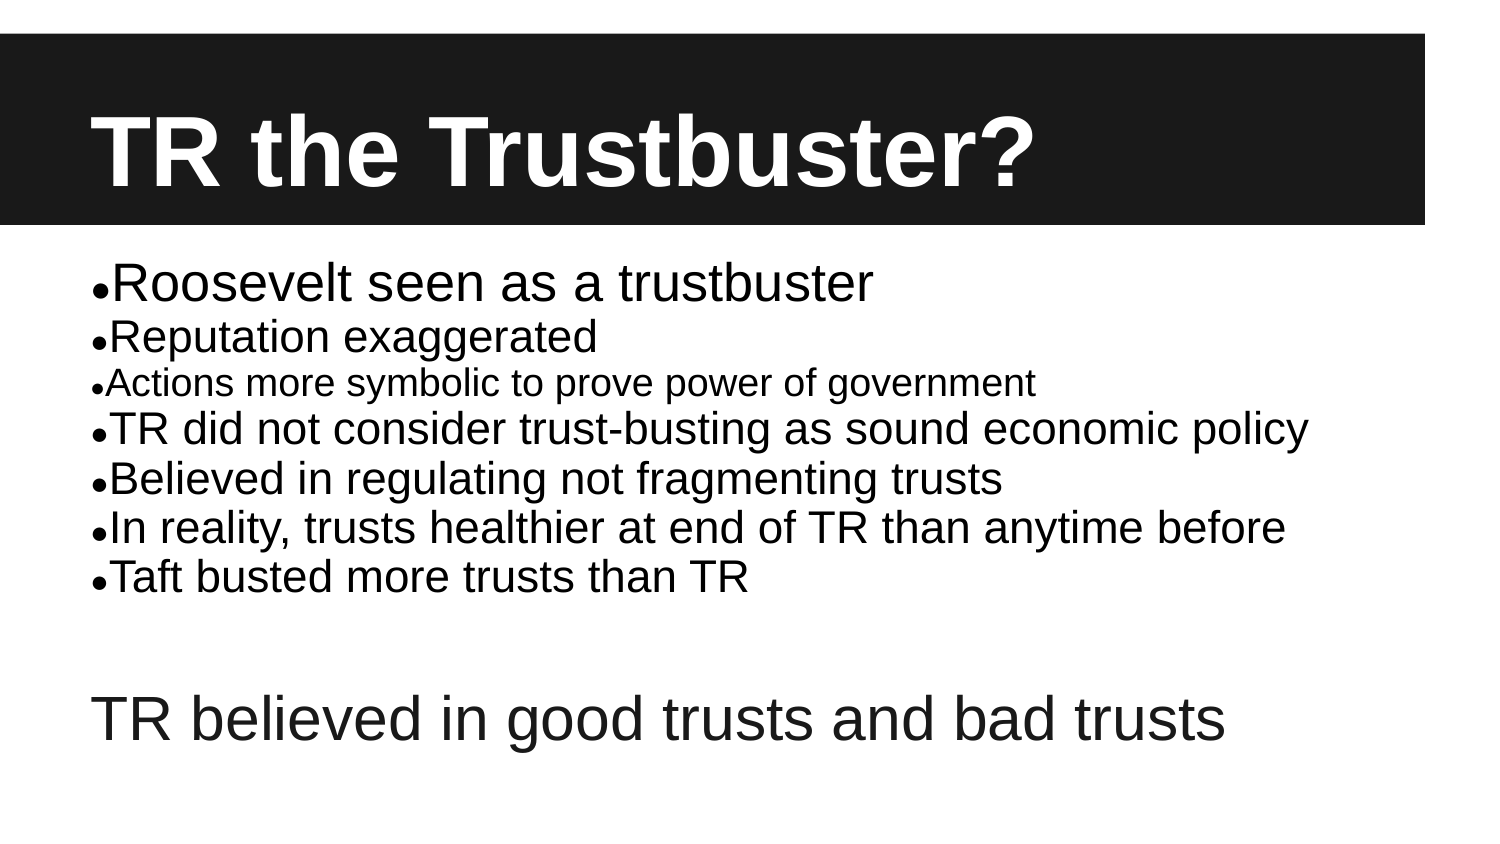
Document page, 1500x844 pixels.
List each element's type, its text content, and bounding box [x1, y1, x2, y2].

title TR the Trustbuster? [75, 33, 1425, 221]
list ●Roosevelt seen as a trustbuster ●Reputation exaggerated ●Actions more symbolic to prove power of government ●TR did not consider trust-busting as sound economic policy ●Believed in regulating not fragmenting trusts ●In reality, trusts healthier at end of TR than anytime before ●Taft busted more trusts than TR TR believed in good trusts and bad trusts [75, 239, 1425, 808]
